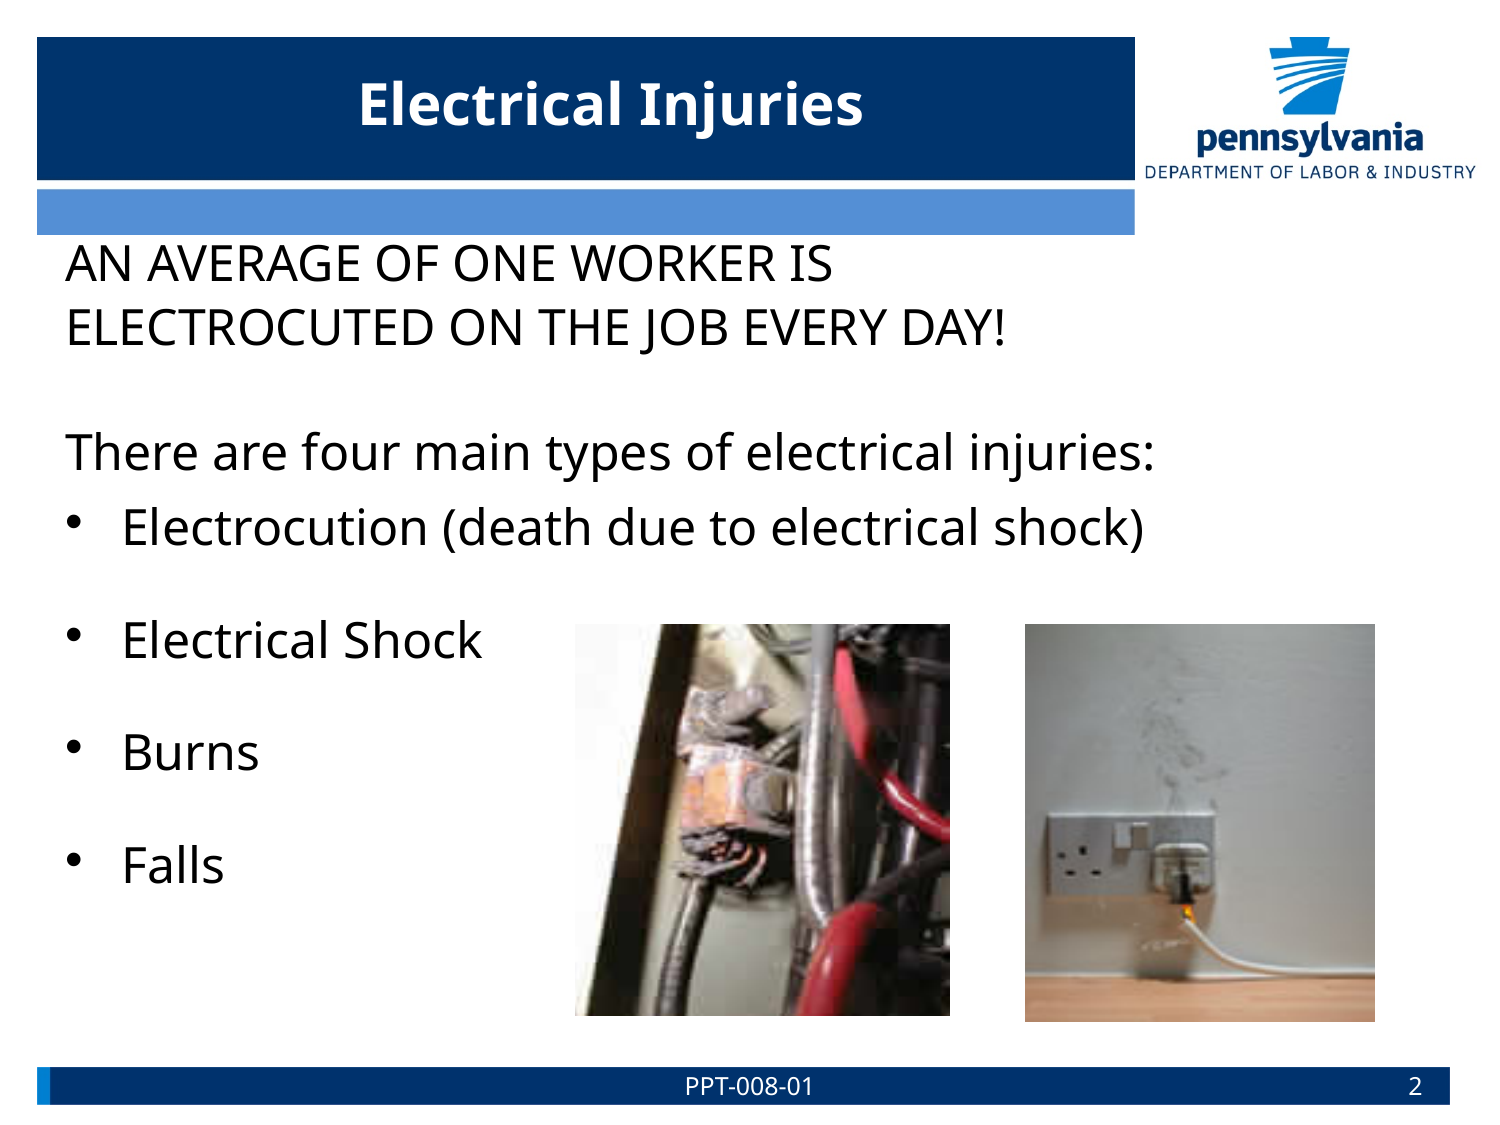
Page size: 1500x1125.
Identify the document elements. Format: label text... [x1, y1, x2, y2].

picture [1438, 1067, 1450, 1105]
title Electrical Injuries [0, 24, 1213, 151]
slide_number 2 [1124, 1062, 1438, 1125]
footer PPT-008-01 [512, 1062, 988, 1125]
picture [574, 624, 951, 1016]
list AN AVERAGE OF ONE WORKER IS ELECTROCUTED ON THE JOB EVERY DAY! There are four main types of electrical injuries: Electrocution (death due to electrical shock) Electrical Shock Burns Falls [49, 249, 1476, 1026]
picture [37, 1067, 512, 1105]
picture [1024, 624, 1376, 1022]
picture [988, 1067, 1124, 1105]
picture [1144, 37, 1482, 187]
picture [37, 151, 1135, 235]
